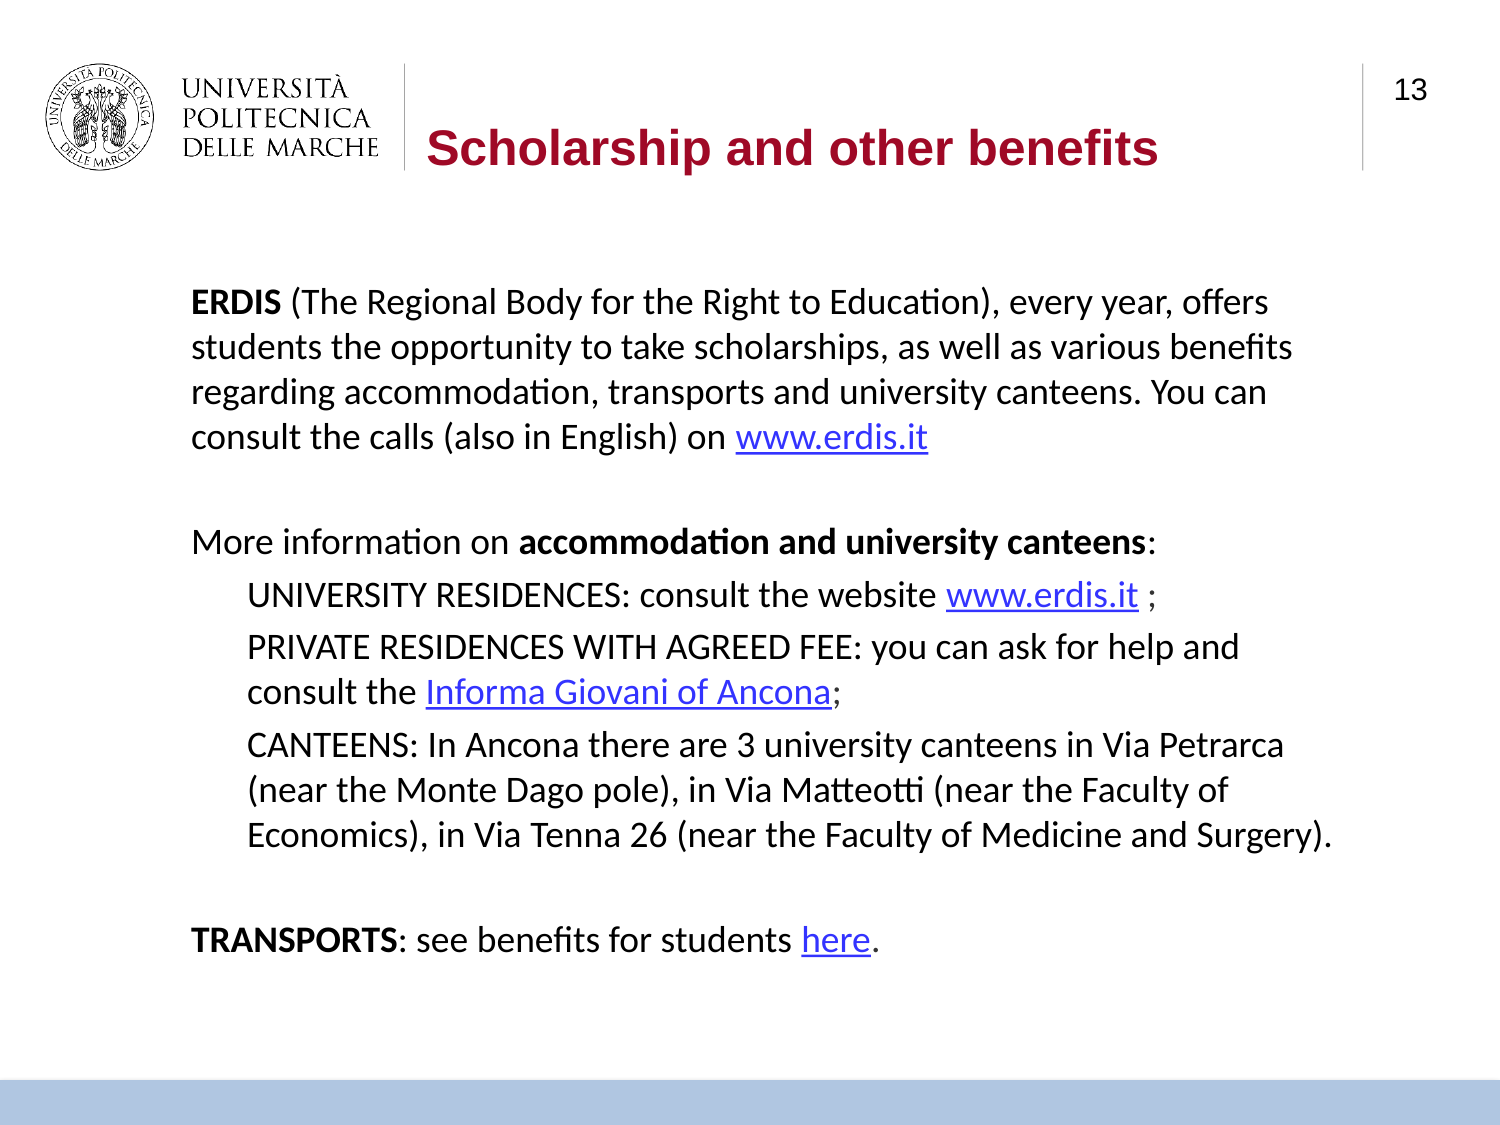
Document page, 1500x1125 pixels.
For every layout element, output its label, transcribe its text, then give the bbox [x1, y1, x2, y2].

picture [0, 0, 1500, 1080]
list ERDIS (The Regional Body for the Right to Education), every year, offers students the opportunity to take scholarships, as well as various benefits regarding accommodation, transports and university canteens. You can consult the calls (also in English) on www.erdis.it More information on accommodation and university canteens: UNIVERSITY RESIDENCES: consult the website www.erdis.it ; PRIVATE RESIDENCES WITH AGREED FEE: you can ask for help and consult the Informa Giovani of Ancona; CANTEENS: In Ancona there are 3 university canteens in Via Petrarca (near the Monte Dago pole), in Via Matteotti (near the Faculty of Economics), in Via Tenna 26 (near the Faculty of Medicine and Surgery). TRANSPORTS: see benefits for students here. [176, 304, 1369, 932]
list Scholarship and other benefits [411, 108, 1333, 167]
text_box [0, 1080, 1500, 1125]
